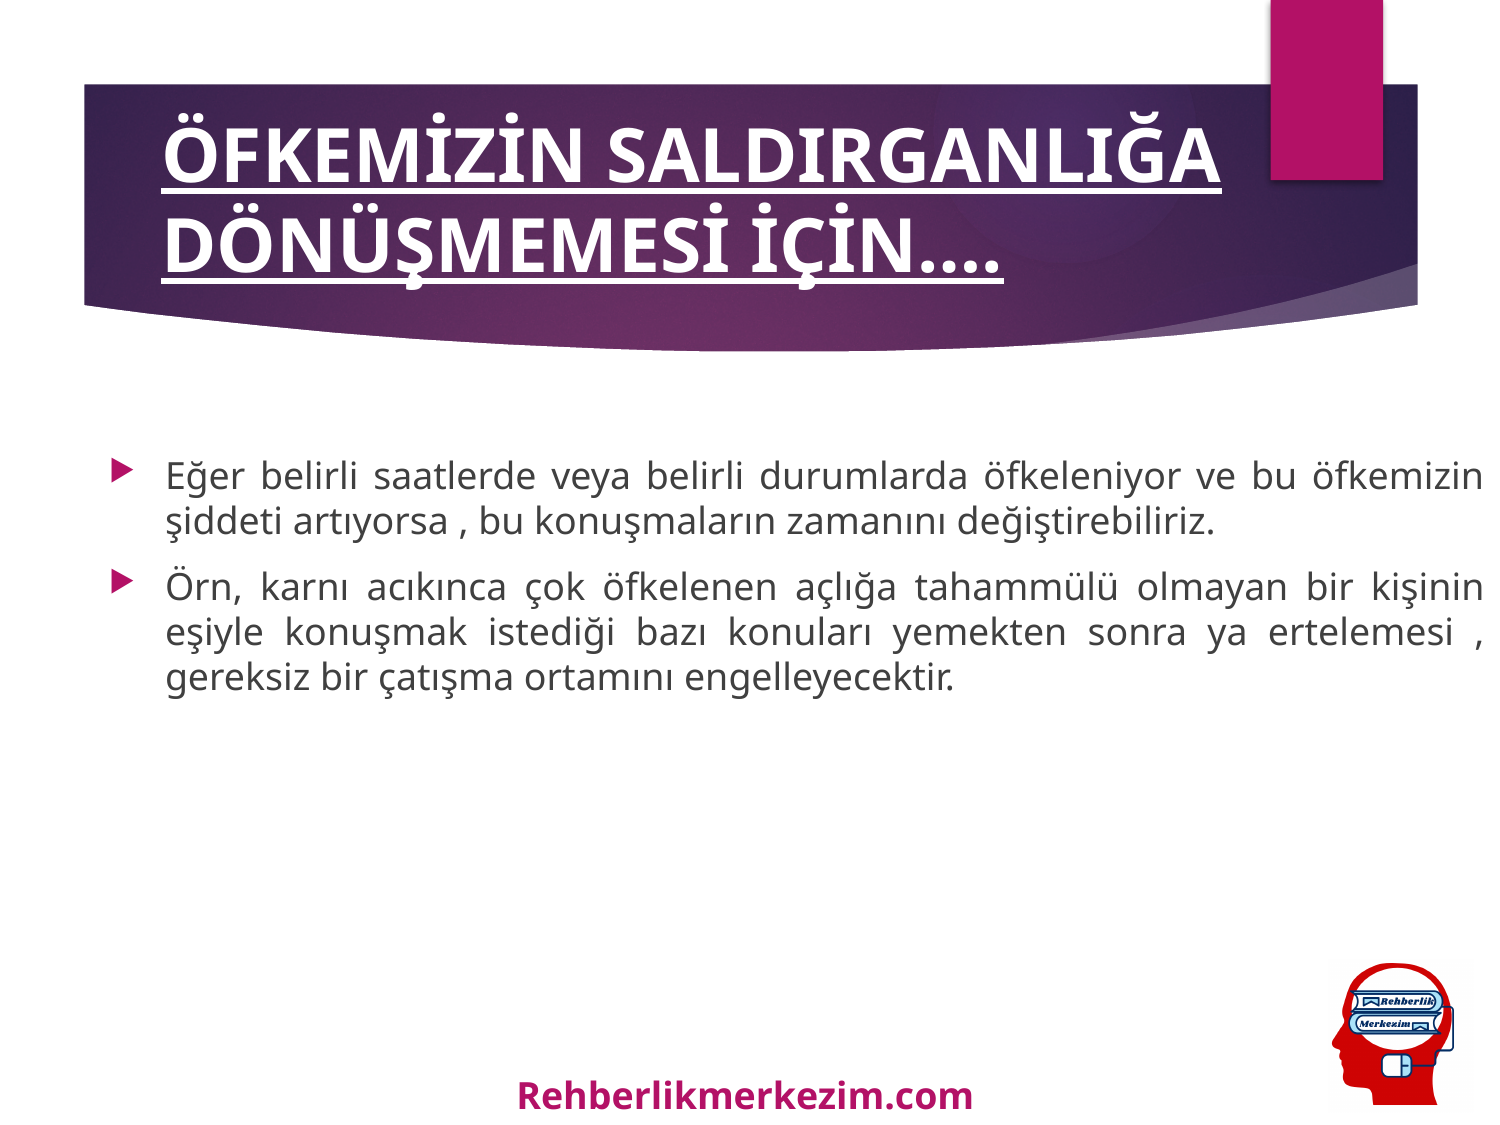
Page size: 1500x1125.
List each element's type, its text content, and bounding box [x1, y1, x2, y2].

list Eğer belirli saatlerde veya belirli durumlarda öfkeleniyor ve bu öfkemizin şiddeti artıyorsa , bu konuşmaların zamanını değiştirebiliriz. Örn, karnı acıkınca çok öfkelenen açlığa tahammülü olmayan bir kişinin eşiyle konuşmak istediği bazı konuları yemekten sonra ya ertelemesi , gereksiz bir çatışma ortamını engelleyecektir. [93, 444, 1500, 1125]
title ÖFKEMİZİN SALDIRGANLIĞA DÖNÜŞMEMESİ İÇİN…. [146, 85, 1497, 310]
text_box Rehberlikmerkezim.com [200, 1064, 1291, 1125]
picture [1328, 959, 1475, 1113]
